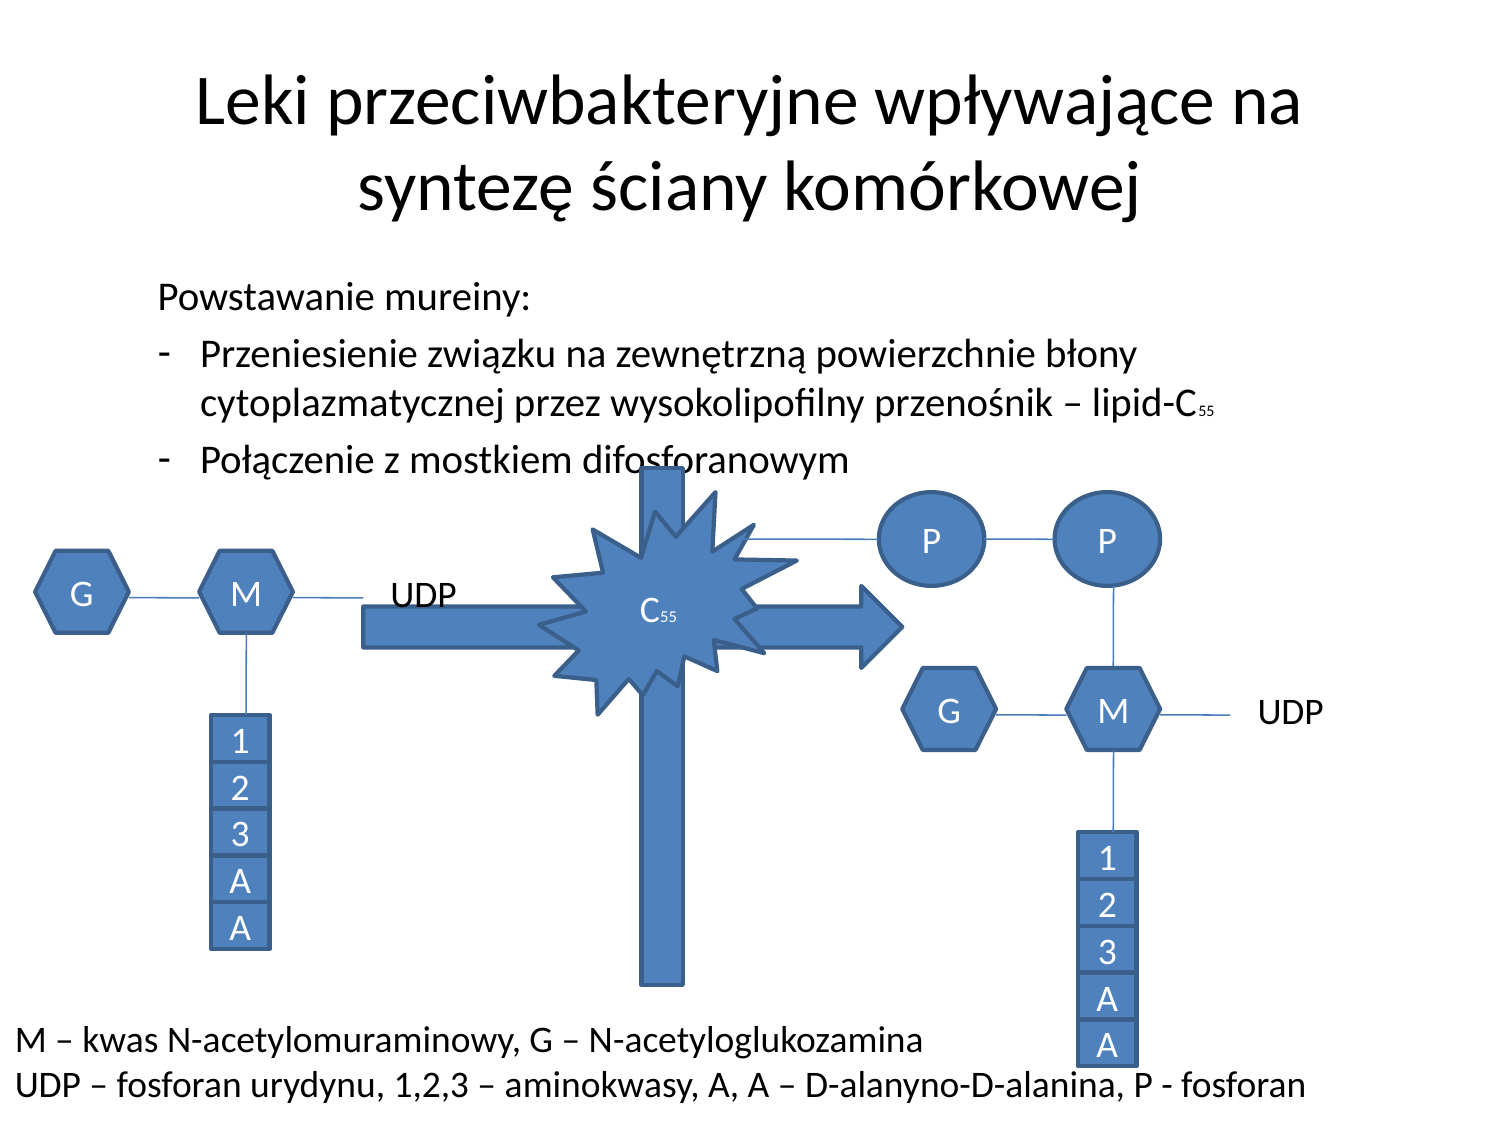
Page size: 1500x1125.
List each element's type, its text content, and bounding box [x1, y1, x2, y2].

list Powstawanie mureiny: Przeniesienie związku na zewnętrzną powierzchnie błony cytoplazmatycznej przez wysokolipofilny przenośnik – lipid-C55 Połączenie z mostkiem difosforanowym [75, 262, 1425, 493]
text_box C55 [536, 490, 799, 717]
text_box [477, 604, 580, 650]
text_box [34, 550, 473, 950]
text_box P [876, 490, 987, 588]
text_box [639, 668, 685, 987]
text_box [717, 644, 739, 650]
text_box M – kwas N-acetylomuraminowy, G – N-acetyloglukozamina UDP – fosforan urydynu, 1,2,3 – aminokwasy, A, A – D-alanyno-D-alanina, P - fosforan [0, 1007, 1477, 1113]
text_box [902, 667, 1340, 1067]
text_box [740, 584, 905, 670]
text_box [639, 466, 685, 554]
text_box P [1052, 490, 1163, 588]
title Leki przeciwbakteryjne wpływające na syntezę ściany komórkowej [75, 45, 1425, 233]
